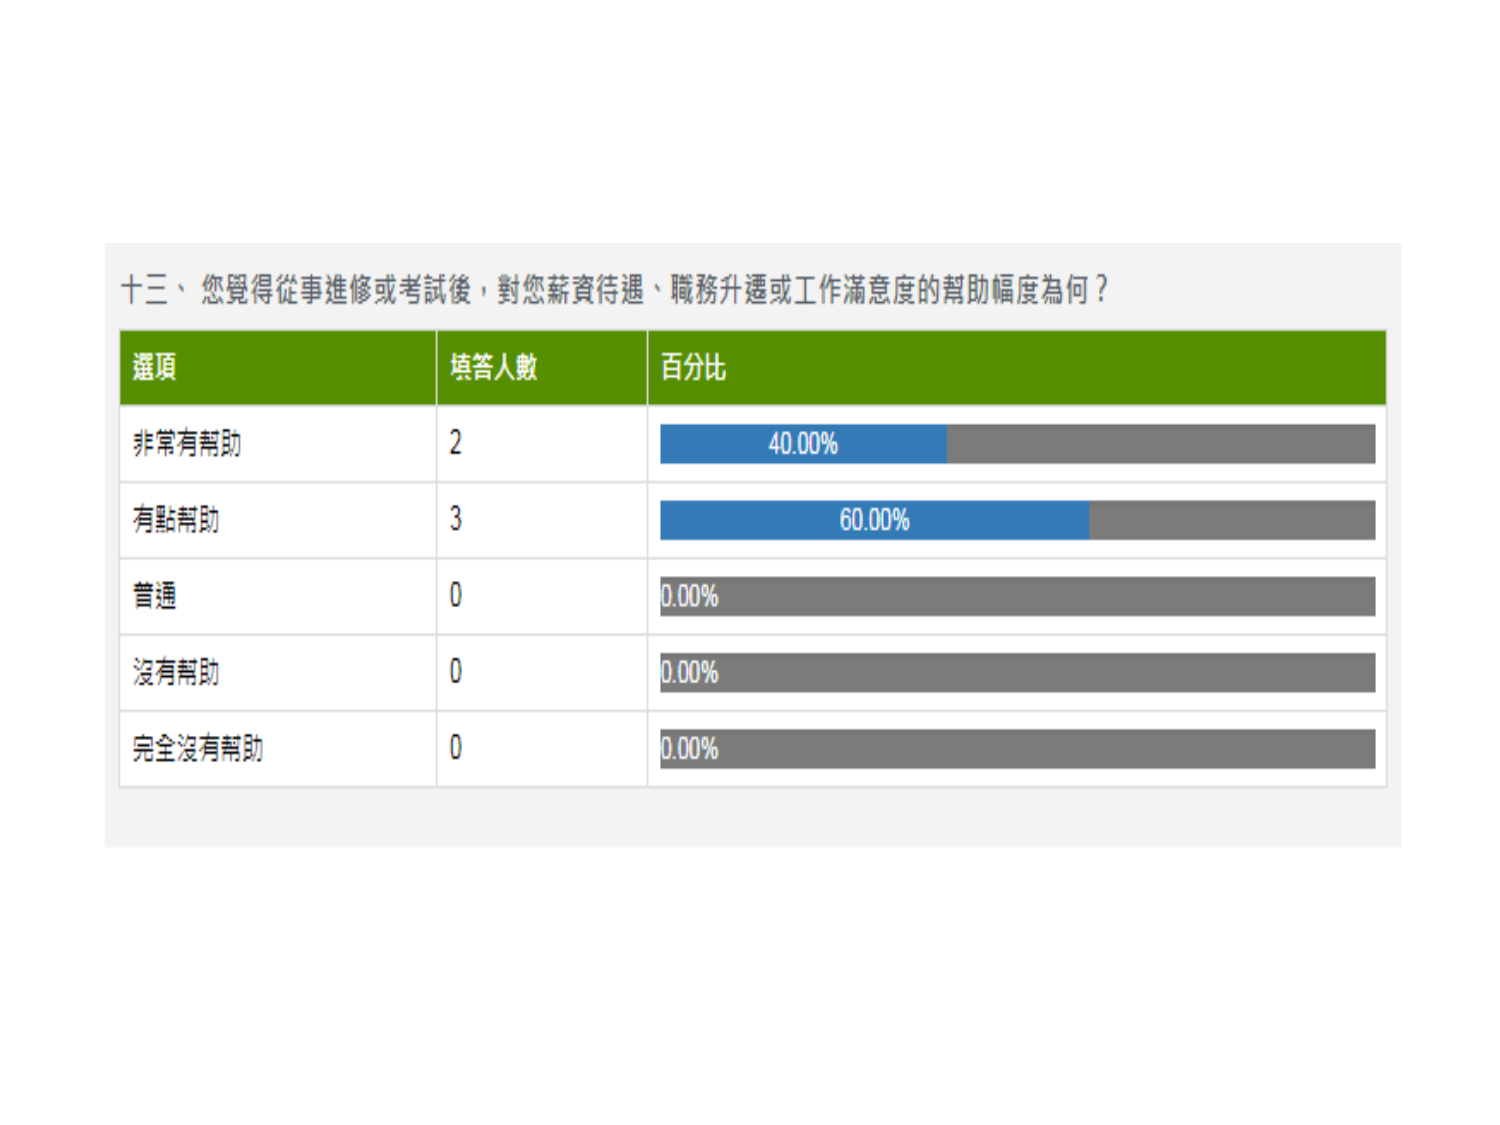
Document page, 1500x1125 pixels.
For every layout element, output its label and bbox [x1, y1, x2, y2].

picture [64, 243, 1412, 858]
